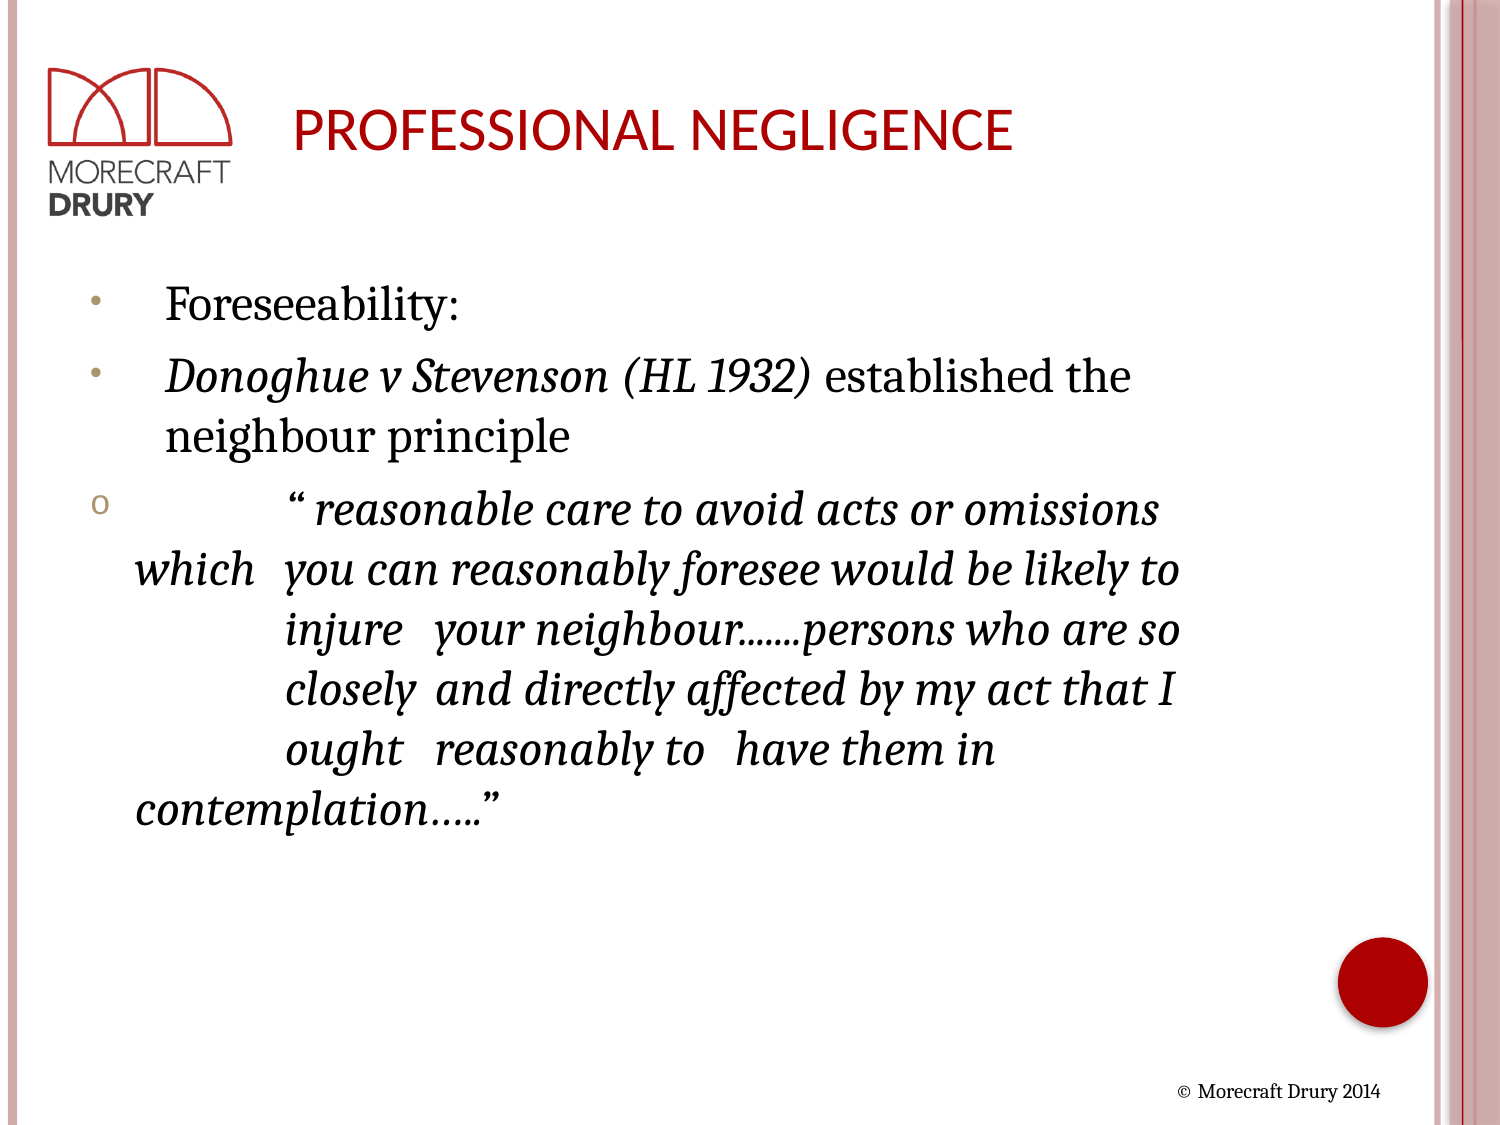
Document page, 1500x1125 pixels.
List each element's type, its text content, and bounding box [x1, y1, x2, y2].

list Foreseeability: Donoghue v Stevenson (HL 1932) established the neighbour principle “ reasonable care to avoid acts or omissions which you can reasonably foresee would be likely to injure your neighbour.......persons who are so closely and directly affected by my act that I ought reasonably to have them in contemplation…..” [75, 262, 1300, 1062]
picture [39, 54, 246, 225]
title PROFESSIONAL NEGLIGENCE [277, 66, 1441, 171]
